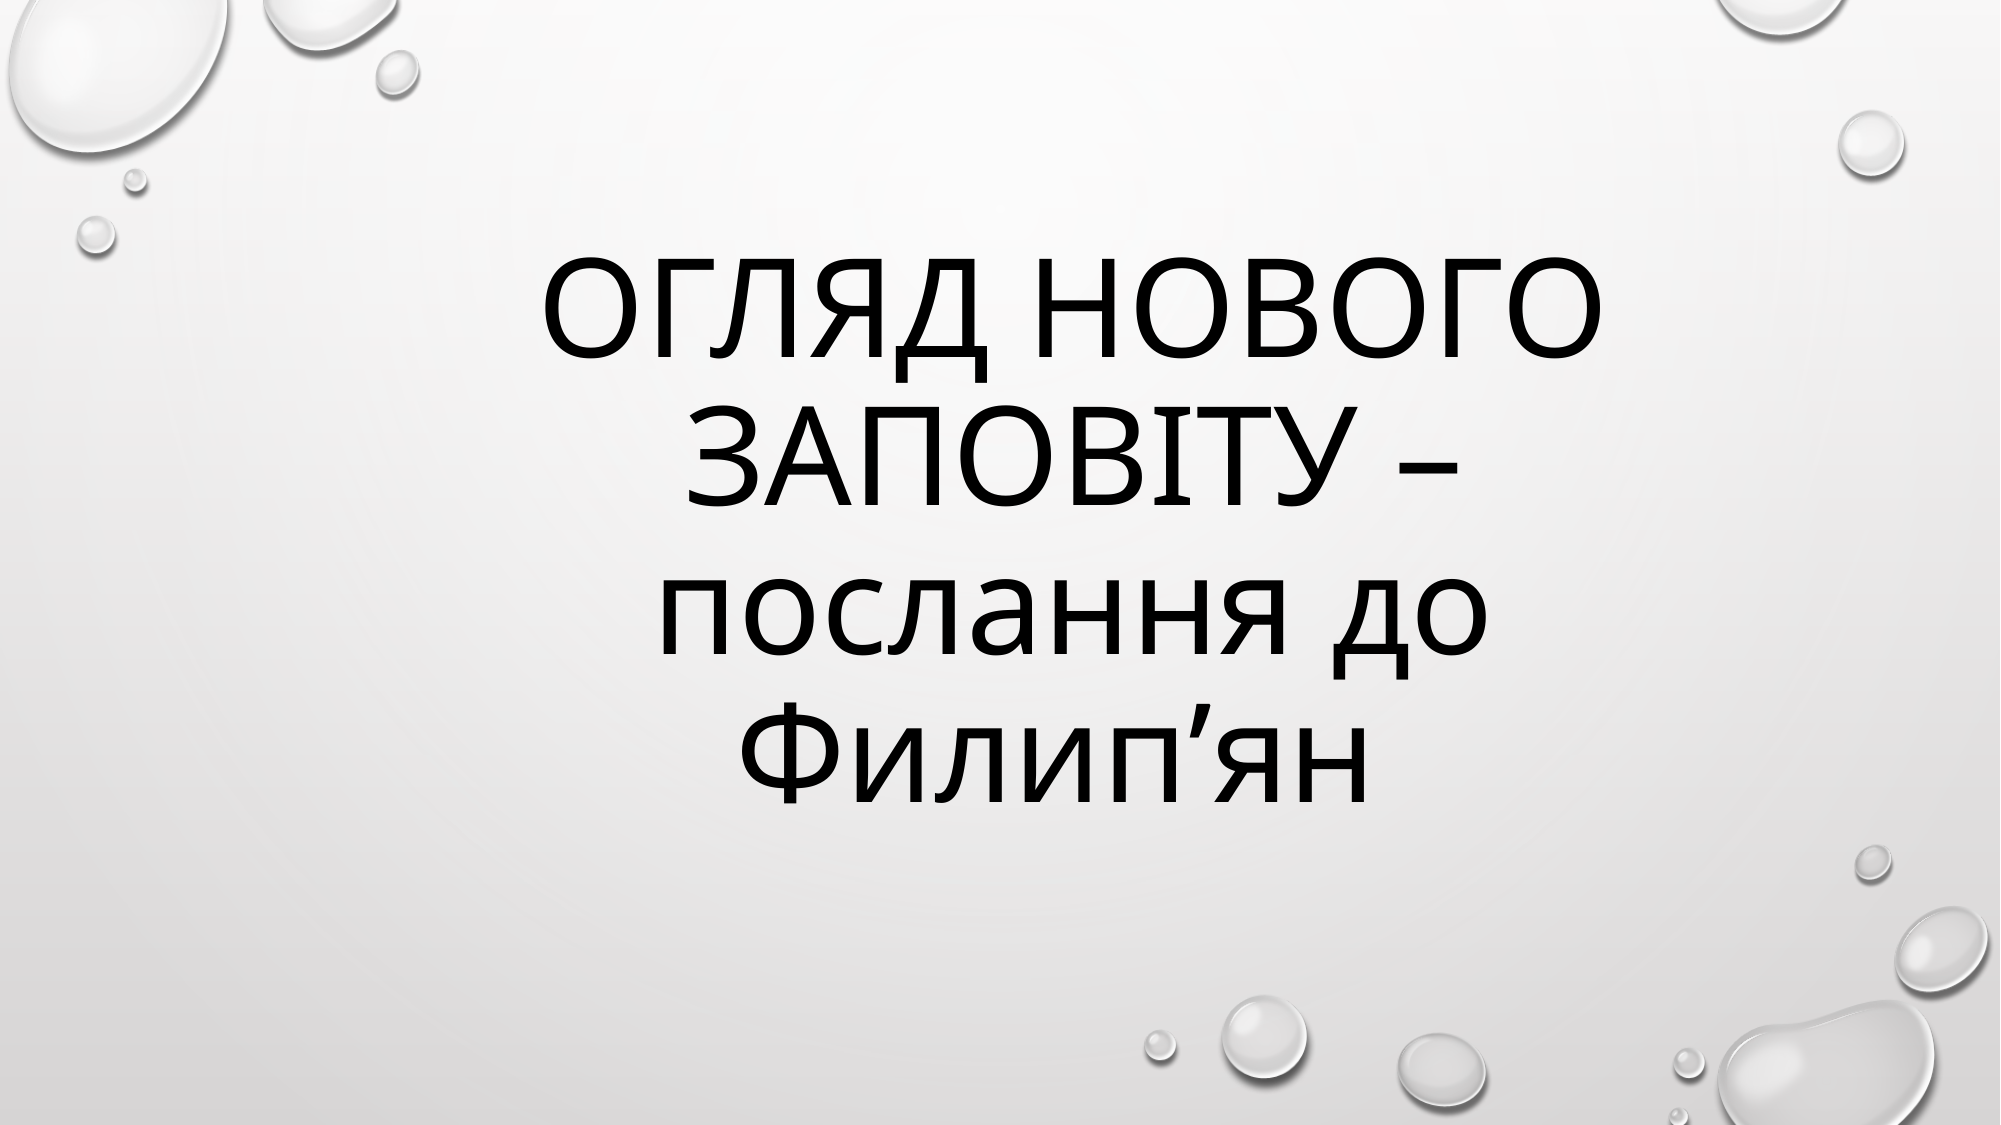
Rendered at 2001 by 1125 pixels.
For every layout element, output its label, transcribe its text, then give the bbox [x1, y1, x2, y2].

picture [0, 0, 2000, 1125]
title Огляд нового заповіту – послання до Филип’ян [426, 187, 1722, 884]
